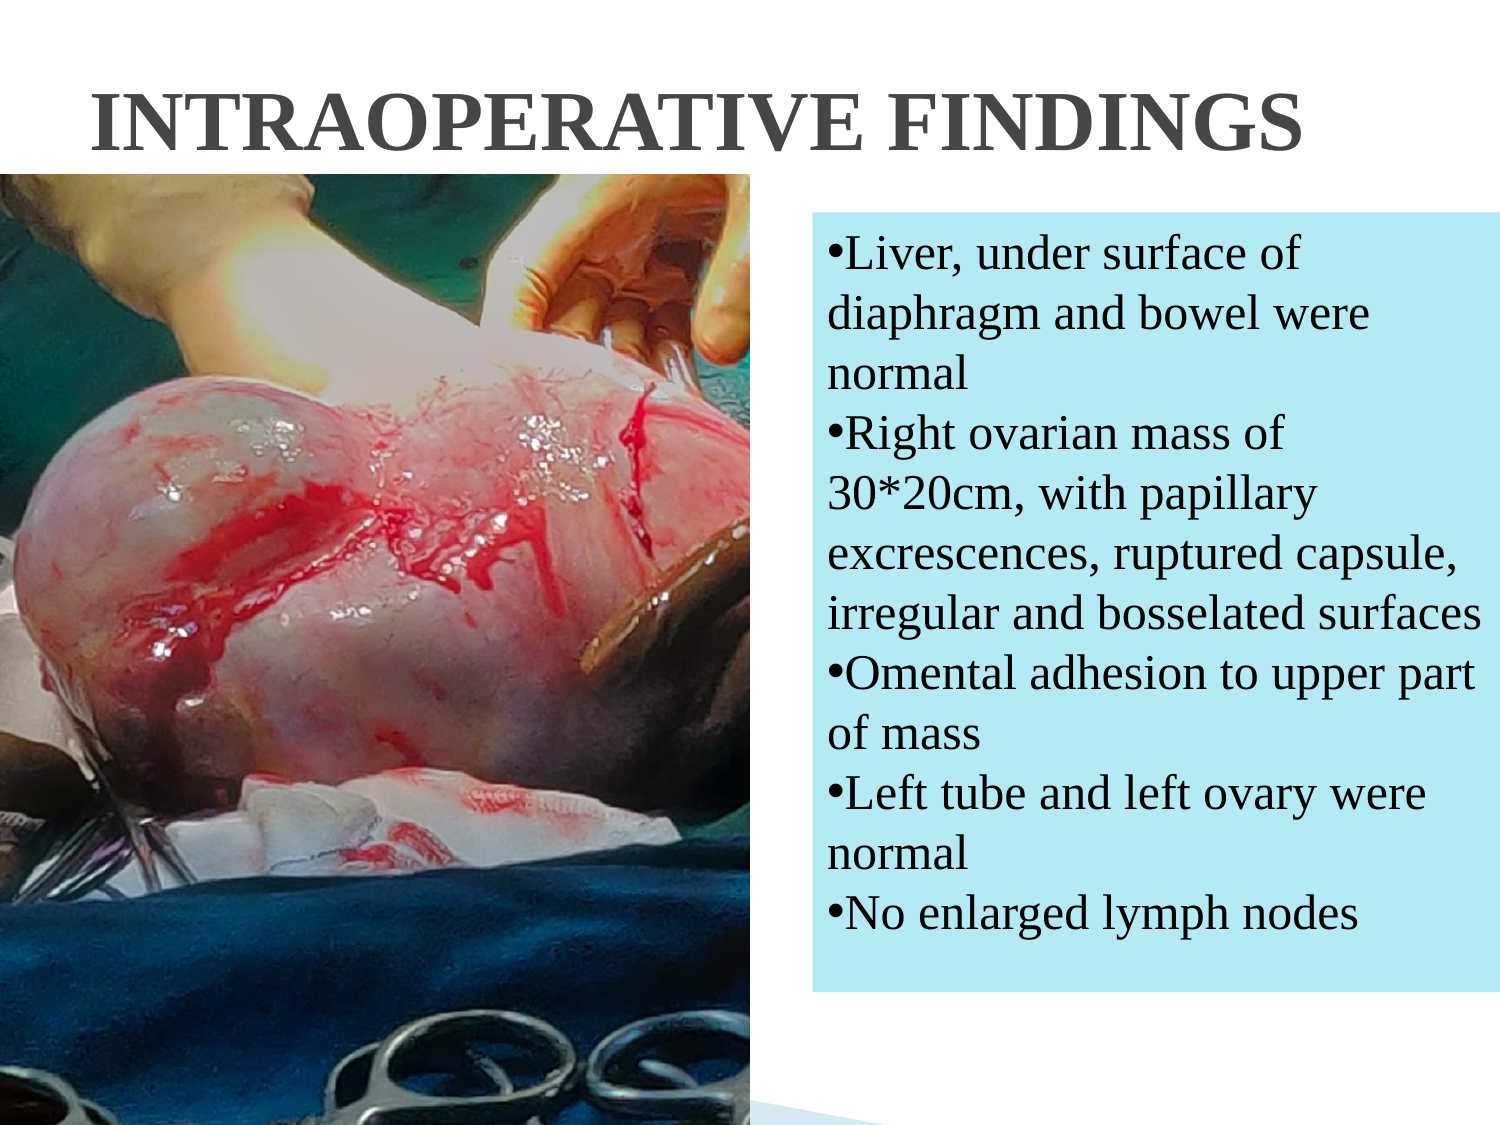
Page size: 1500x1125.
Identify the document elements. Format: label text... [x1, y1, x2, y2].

text_box Liver, under surface of diaphragm and bowel were normal Right ovarian mass of 30*20cm, with papillary excrescences, ruptured capsule, irregular and bosselated surfaces Omental adhesion to upper part of mass Left tube and left ovary were normal No enlarged lymph nodes [812, 212, 1500, 993]
title INTRAOPERATIVE FINDINGS [75, 45, 1425, 188]
picture [0, 174, 751, 1125]
